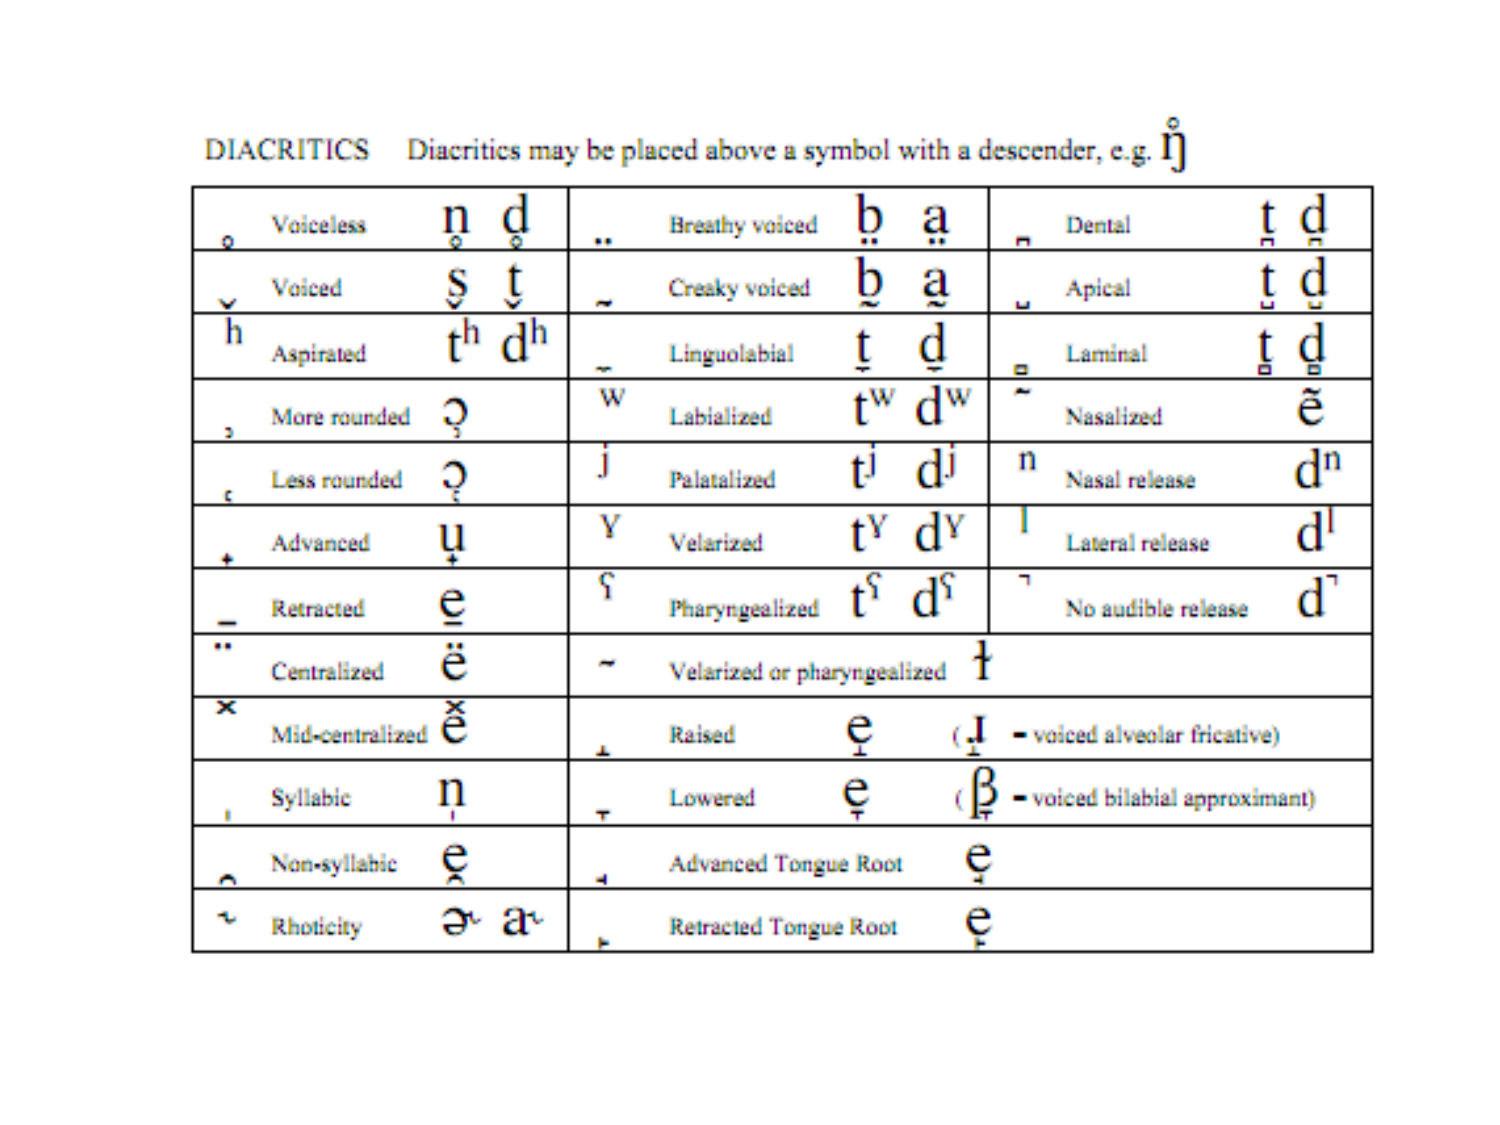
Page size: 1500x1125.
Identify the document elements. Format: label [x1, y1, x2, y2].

picture [66, 105, 1436, 1038]
